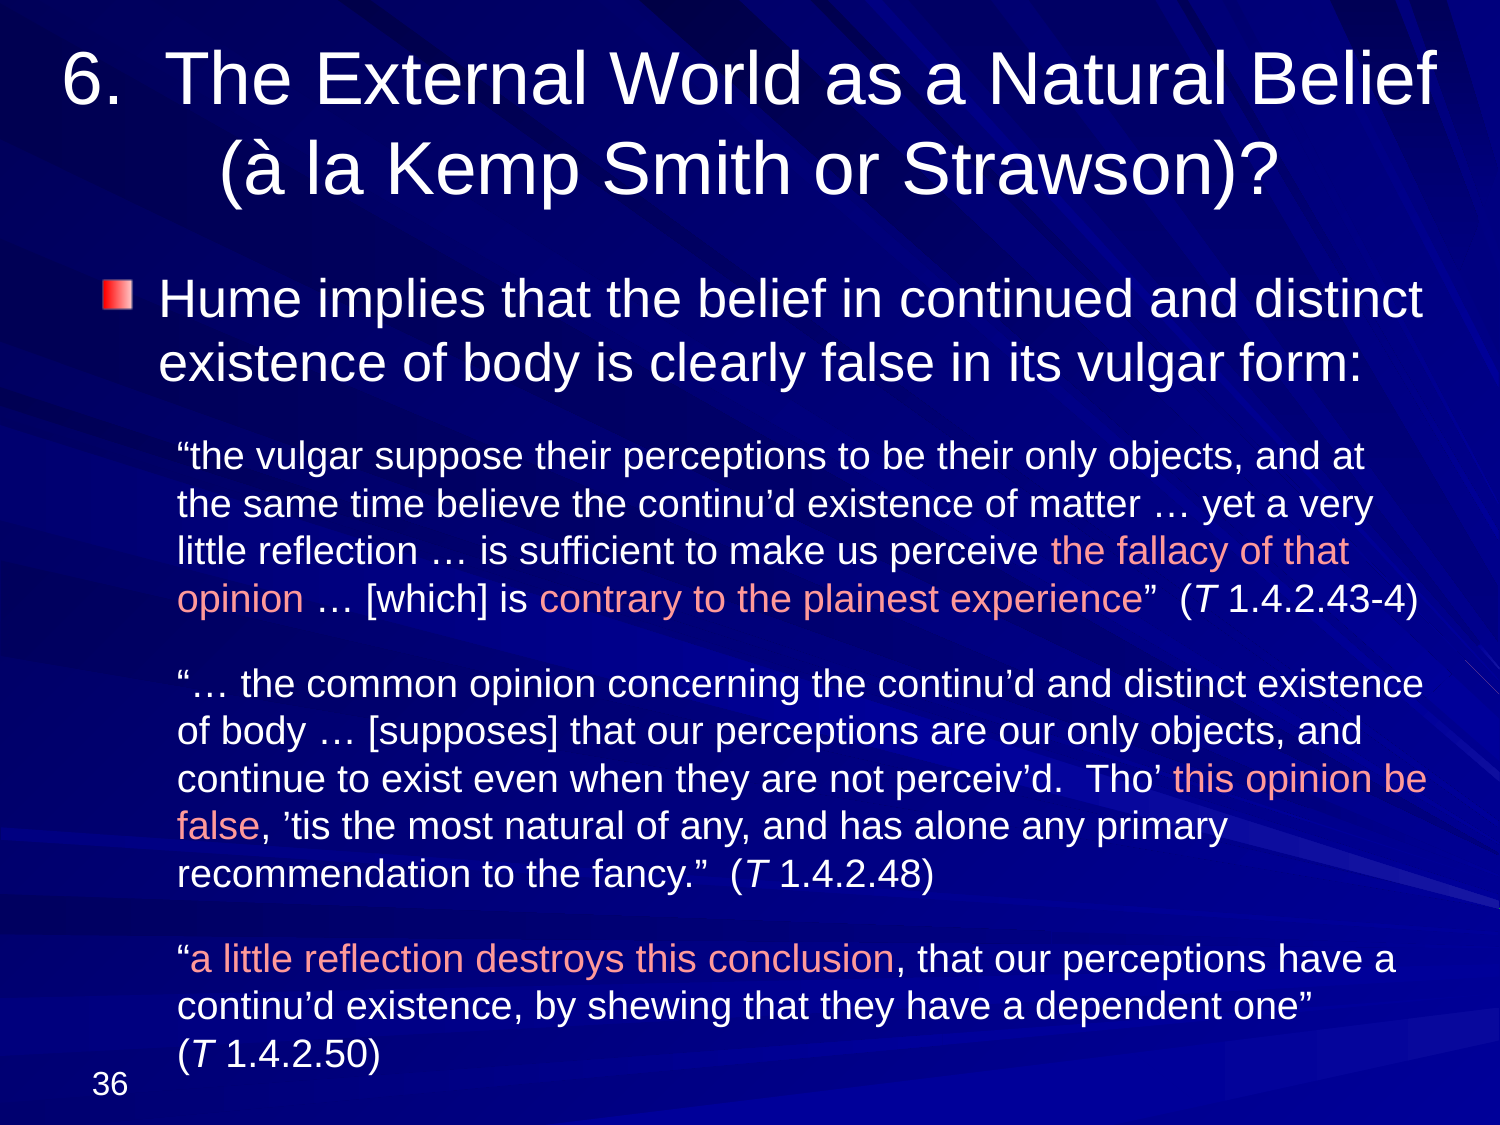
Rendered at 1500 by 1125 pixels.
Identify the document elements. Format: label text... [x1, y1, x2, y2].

picture [101, 278, 136, 313]
title 6. The External World as a Natural Belief (à la Kemp Smith or Strawson)? [11, 7, 1489, 232]
list Hume implies that the belief in continued and distinct existence of body is clearly false in its vulgar form: “the vulgar suppose their perceptions to be their only objects, and at the same time believe the continu’d existence of matter … yet a very little reflection … is sufficient to make us perceive the fallacy of that opinion … [which] is contrary to the plainest experience” (T 1.4.2.43-4) “… the common opinion concerning the continu’d and distinct existence of body … [supposes] that our perceptions are our only objects, and continue to exist even when they are not perceiv’d. Tho’ this opinion be false, ’tis the most natural of any, and has alone any primary recommendation to the fancy.” (T 1.4.2.48) “a little reflection destroys this conclusion, that our perceptions have a continu’d existence, by shewing that they have a dependent one” (T 1.4.2.50) [86, 255, 1447, 1083]
slide_number 36 [76, 1034, 427, 1110]
